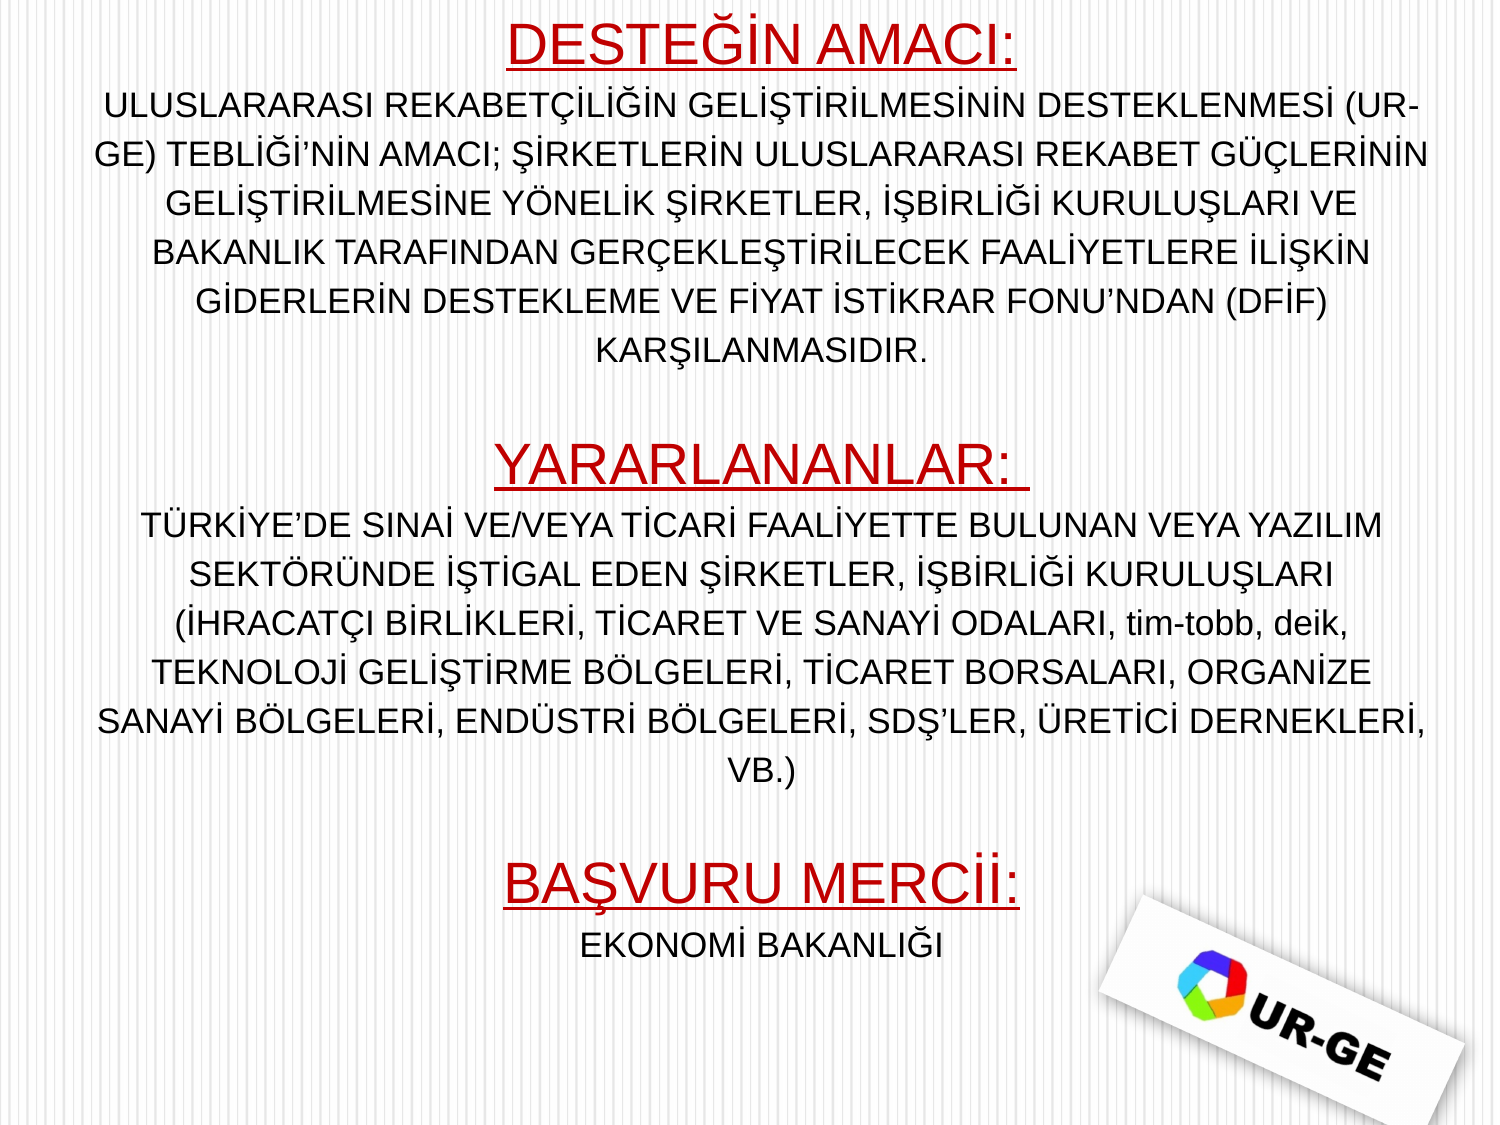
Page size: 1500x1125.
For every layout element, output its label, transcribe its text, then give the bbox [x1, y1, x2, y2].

title DESTEĞİN AMACI: ULUSLARARASI REKABETÇİLİĞİN GELİŞTİRİLMESİNİN DESTEKLENMESİ (UR- GE) TEBLİĞİ’NİN AMACI; ŞİRKETLERİN ULUSLARARASI REKABET GÜÇLERİNİN GELİŞTİRİLMESİNE YÖNELİK ŞİRKETLER, İŞBİRLİĞİ KURULUŞLARI VE BAKANLIK TARAFINDAN GERÇEKLEŞTİRİLECEK FAALİYETLERE İLİŞKİN GİDERLERİN DESTEKLEME VE FİYAT İSTİKRAR FONU’NDAN (DFİF) KARŞILANMASIDIR. YARARLANANLAR: TÜRKİYE’DE SINAİ VE/VEYA TİCARİ FAALİYETTE BULUNAN VEYA YAZILIM SEKTÖRÜNDE İŞTİGAL EDEN ŞİRKETLER, İŞBİRLİĞİ KURULUŞLARI (İHRACATÇI BİRLİKLERİ, TİCARET VE SANAYİ ODALARI, tim-tobb, deik, TEKNOLOJİ GELİŞTİRME BÖLGELERİ, TİCARET BORSALARI, ORGANİZE SANAYİ BÖLGELERİ, ENDÜSTRİ BÖLGELERİ, SDŞ’LER, ÜRETİCİ DERNEKLERİ, VB.) BAŞVURU MERCİİ: EKONOMİ BAKANLIĞI [76, 54, 1447, 954]
picture [1099, 895, 1464, 1125]
